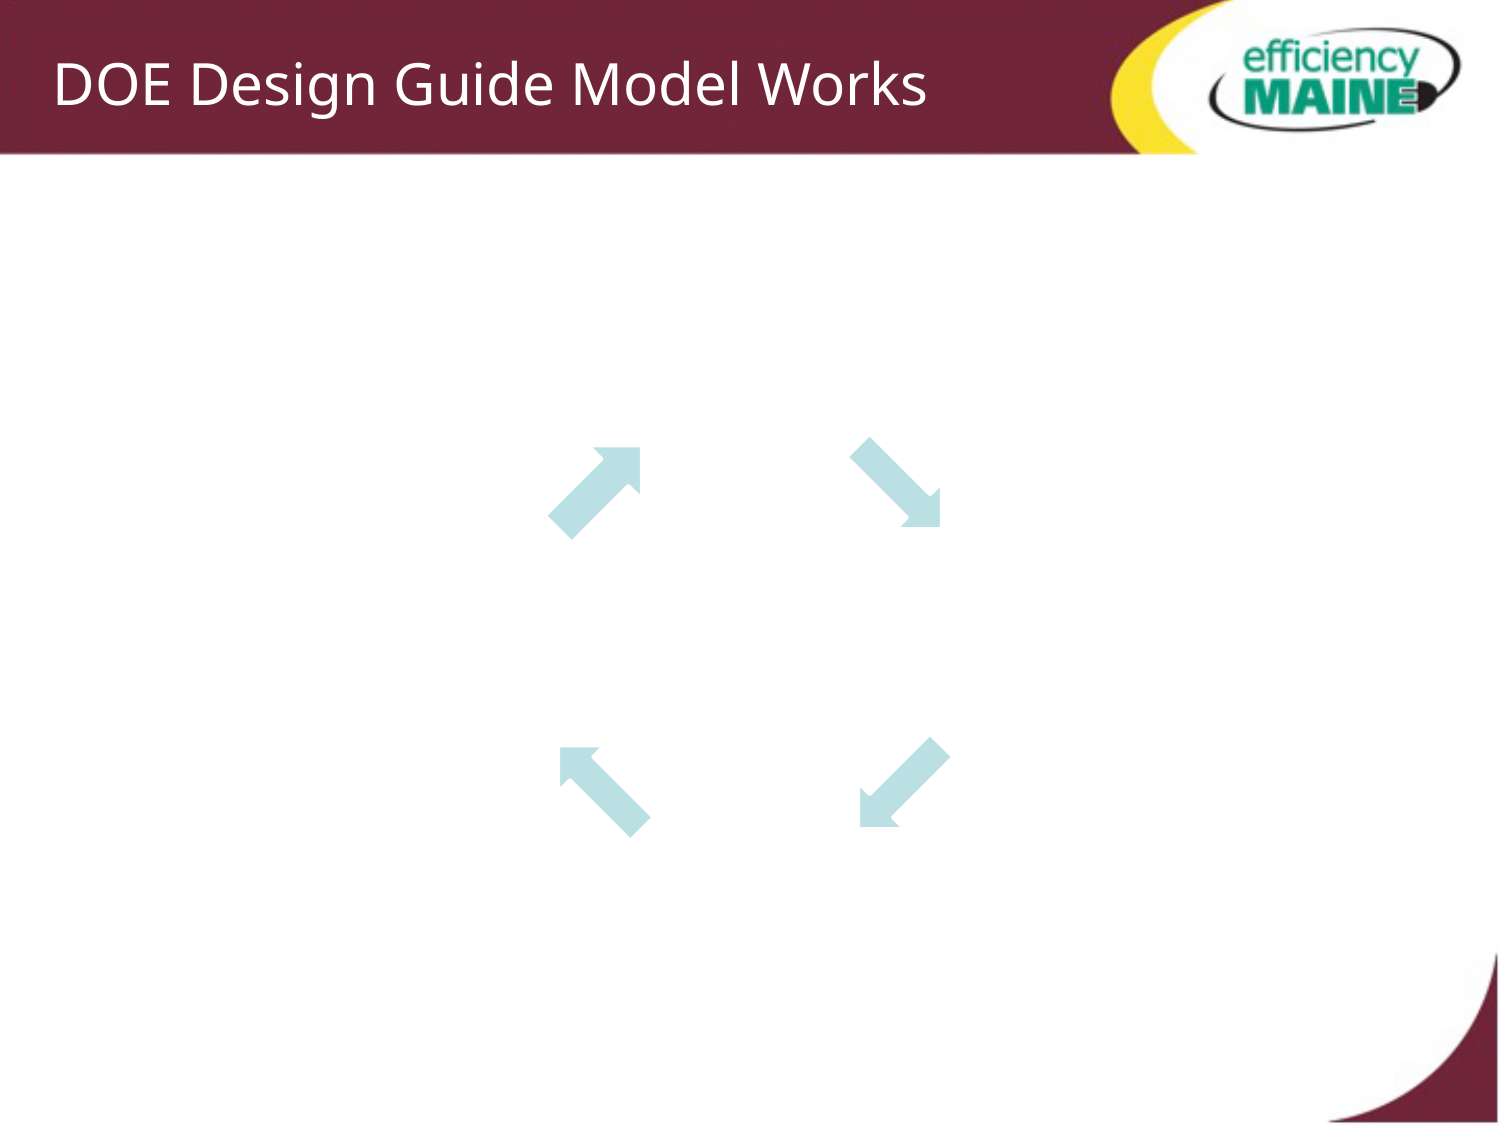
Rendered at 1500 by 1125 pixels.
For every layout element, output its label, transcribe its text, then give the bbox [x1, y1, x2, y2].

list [37, 237, 1463, 1038]
title DOE Design Guide Model Works [37, 25, 1100, 139]
picture [0, 0, 1500, 157]
picture [1322, 947, 1500, 1125]
